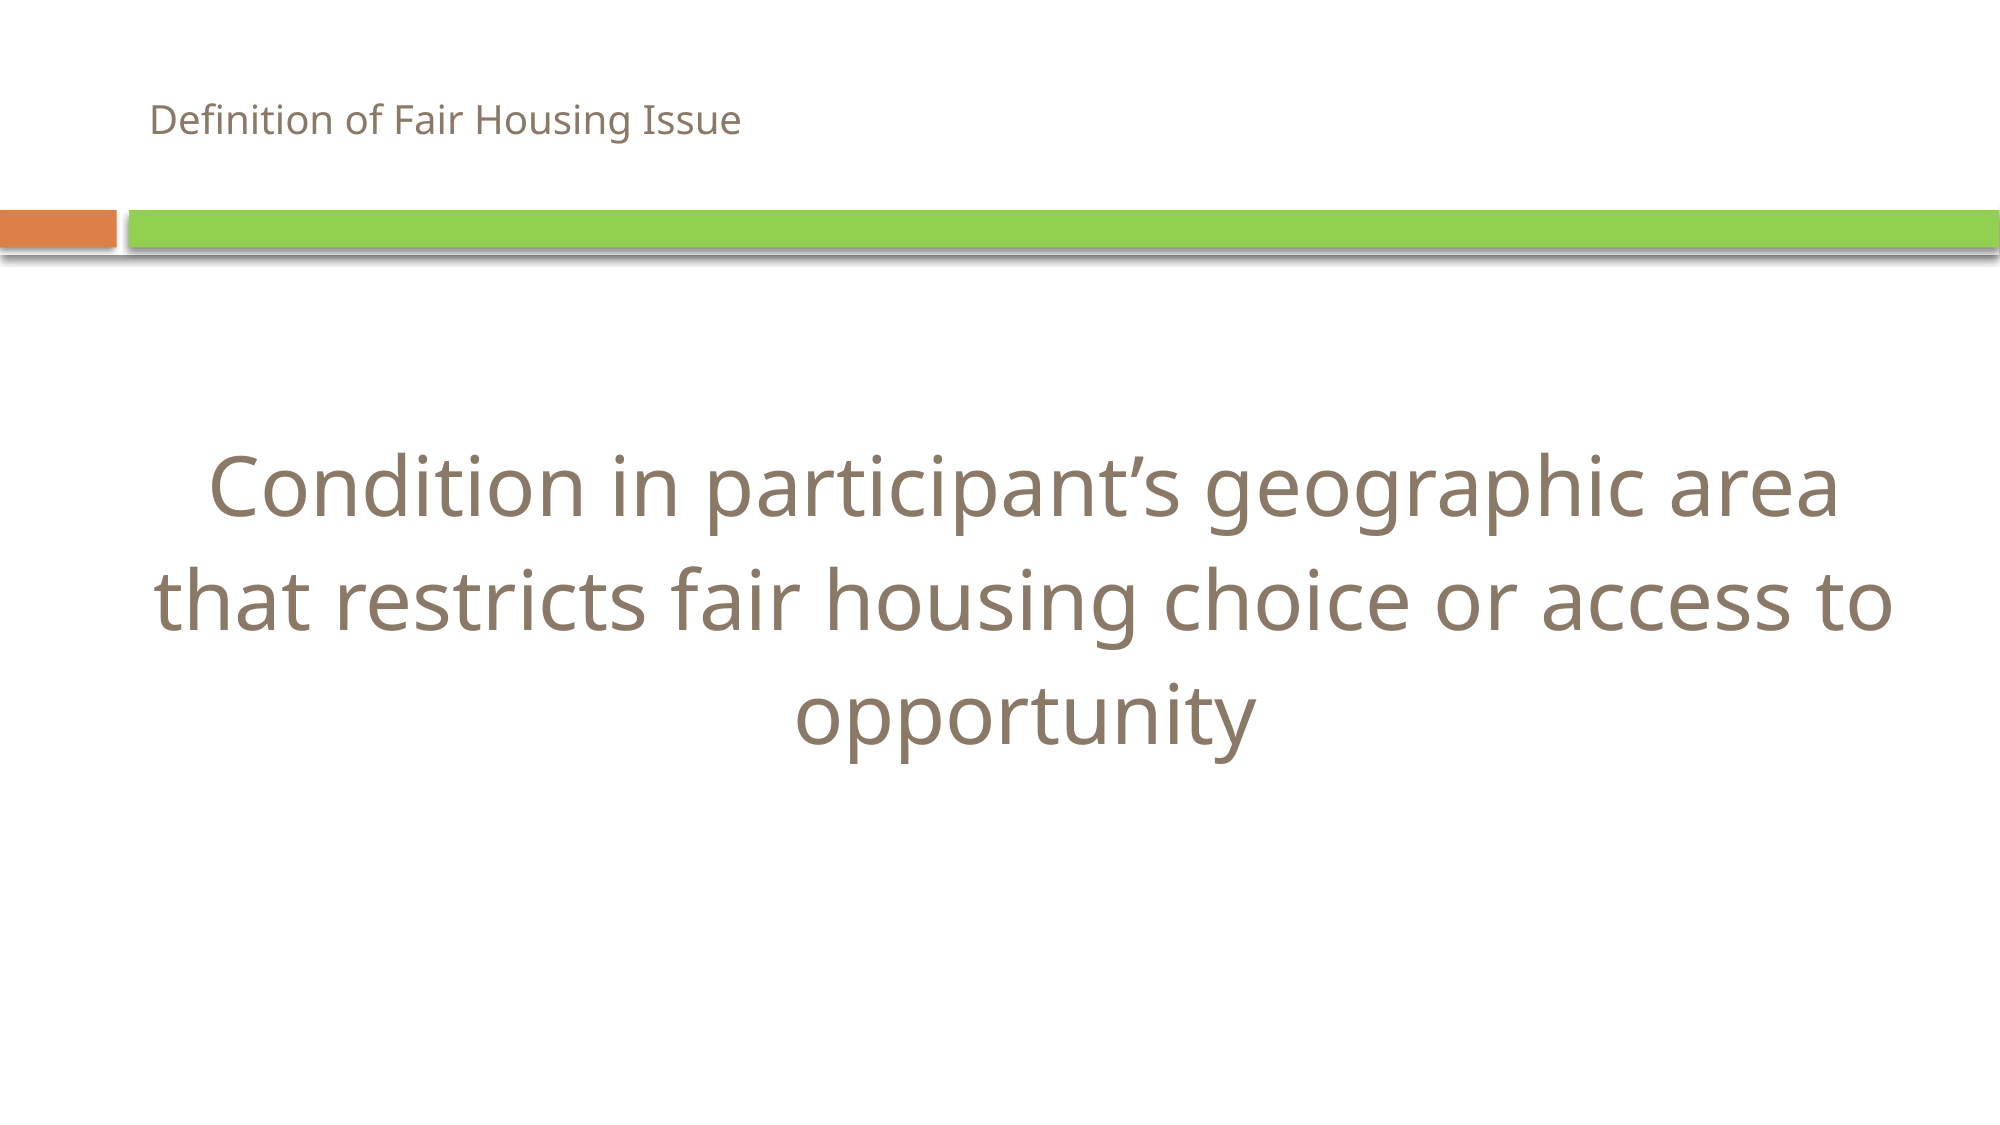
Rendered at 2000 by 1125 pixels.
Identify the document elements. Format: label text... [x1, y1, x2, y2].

list Condition in participant’s geographic area that restricts fair housing choice or access to opportunity [133, 262, 1917, 1000]
title Definition of Fair Housing Issue [133, 37, 1917, 200]
